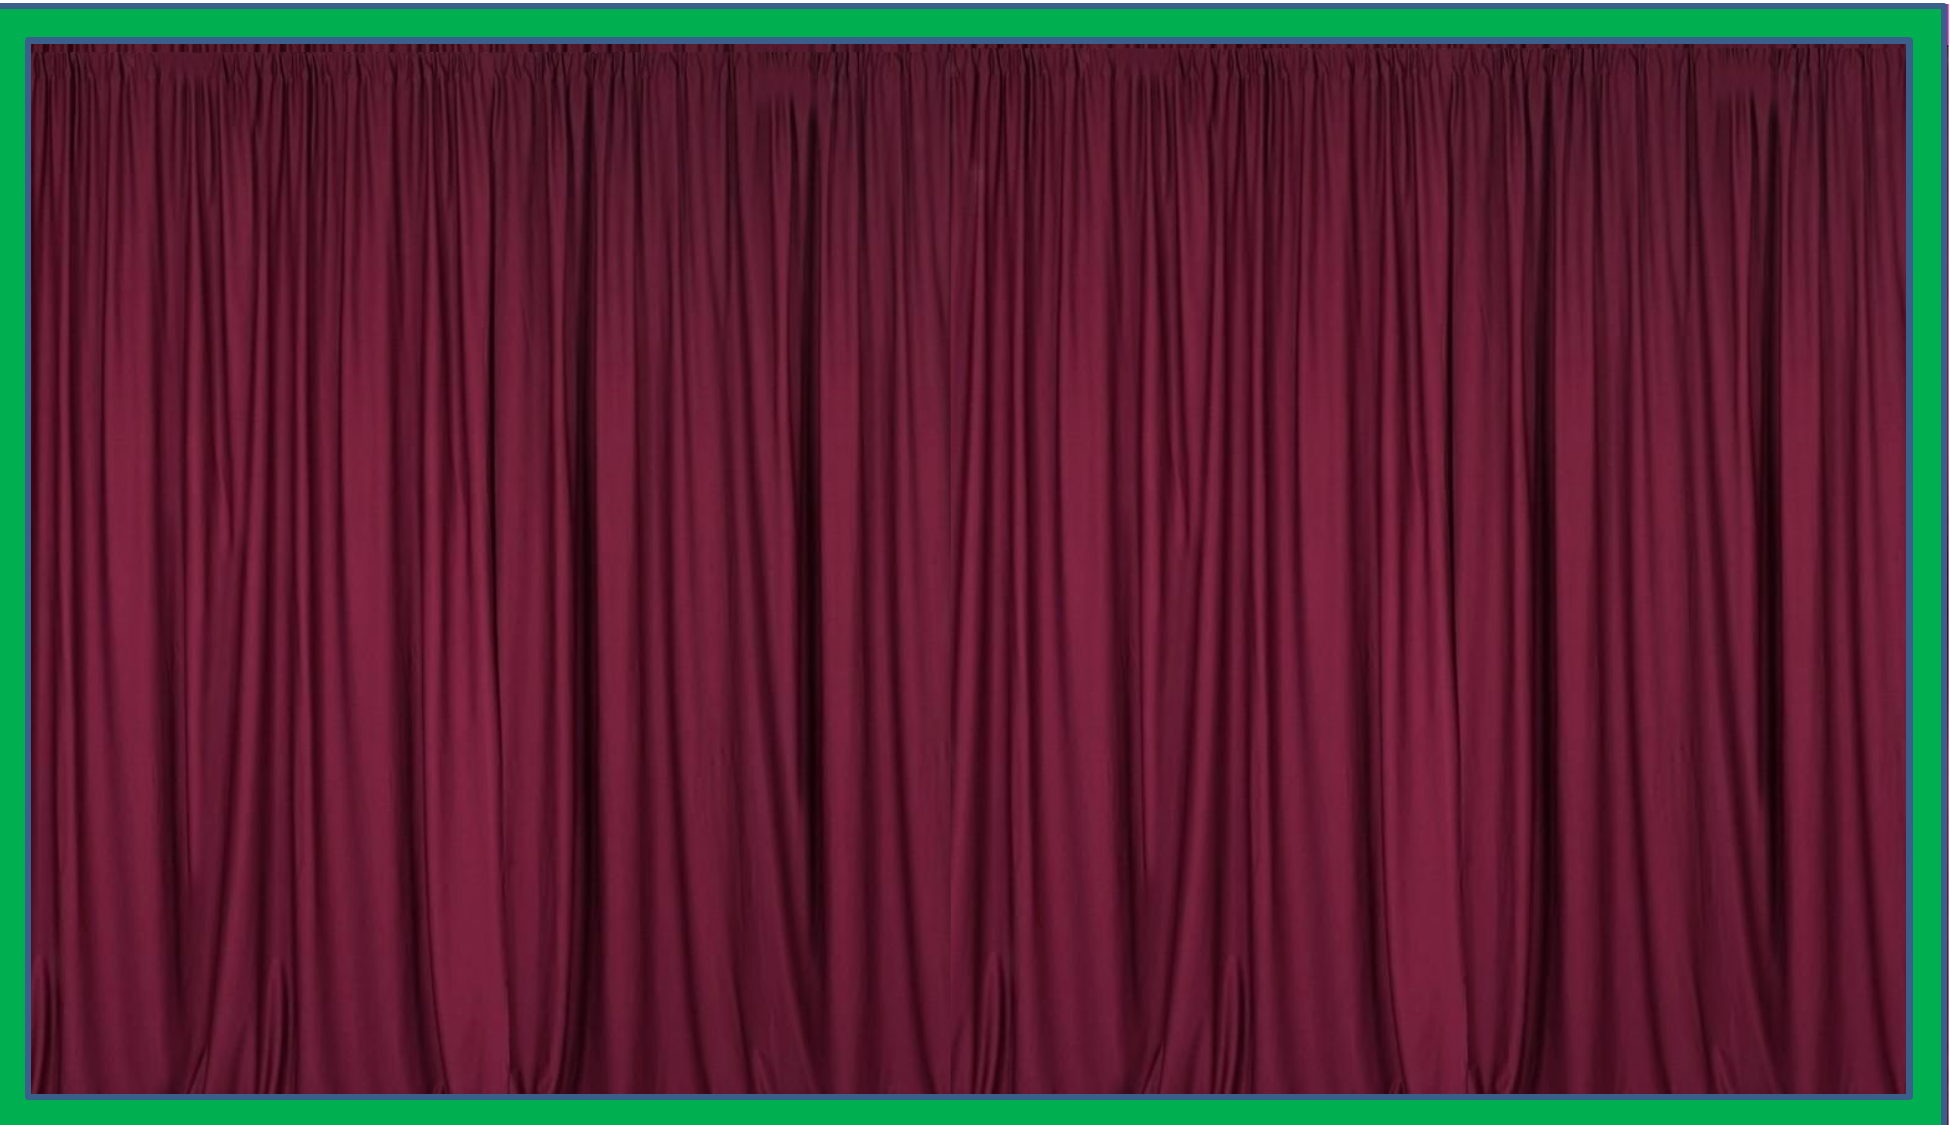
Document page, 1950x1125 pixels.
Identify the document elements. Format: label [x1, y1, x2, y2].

text_box [0, 4, 1946, 1125]
text_box [949, 3, 1950, 1125]
text_box [30, 43, 949, 1095]
